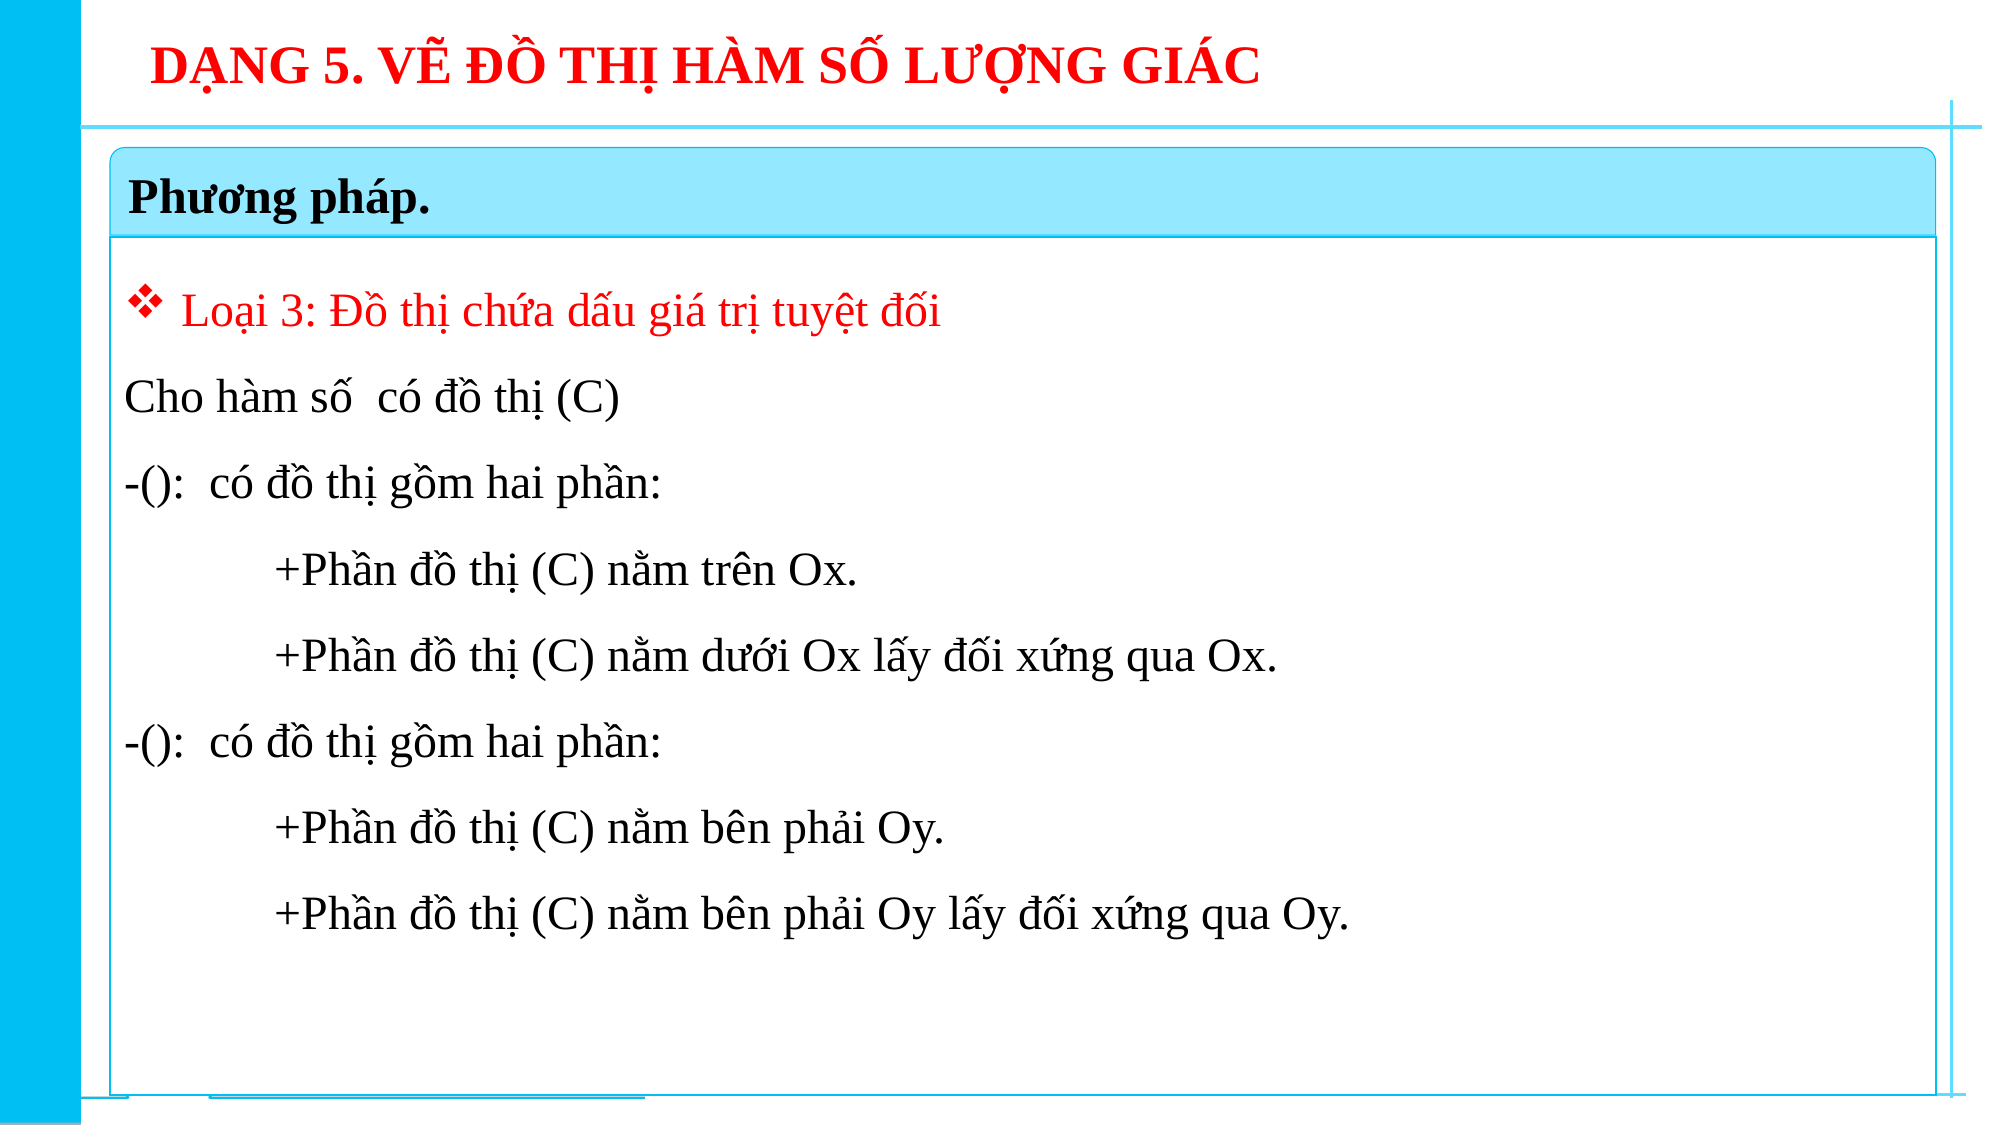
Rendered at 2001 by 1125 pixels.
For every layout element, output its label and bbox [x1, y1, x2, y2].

text_box [0, 0, 2000, 1125]
